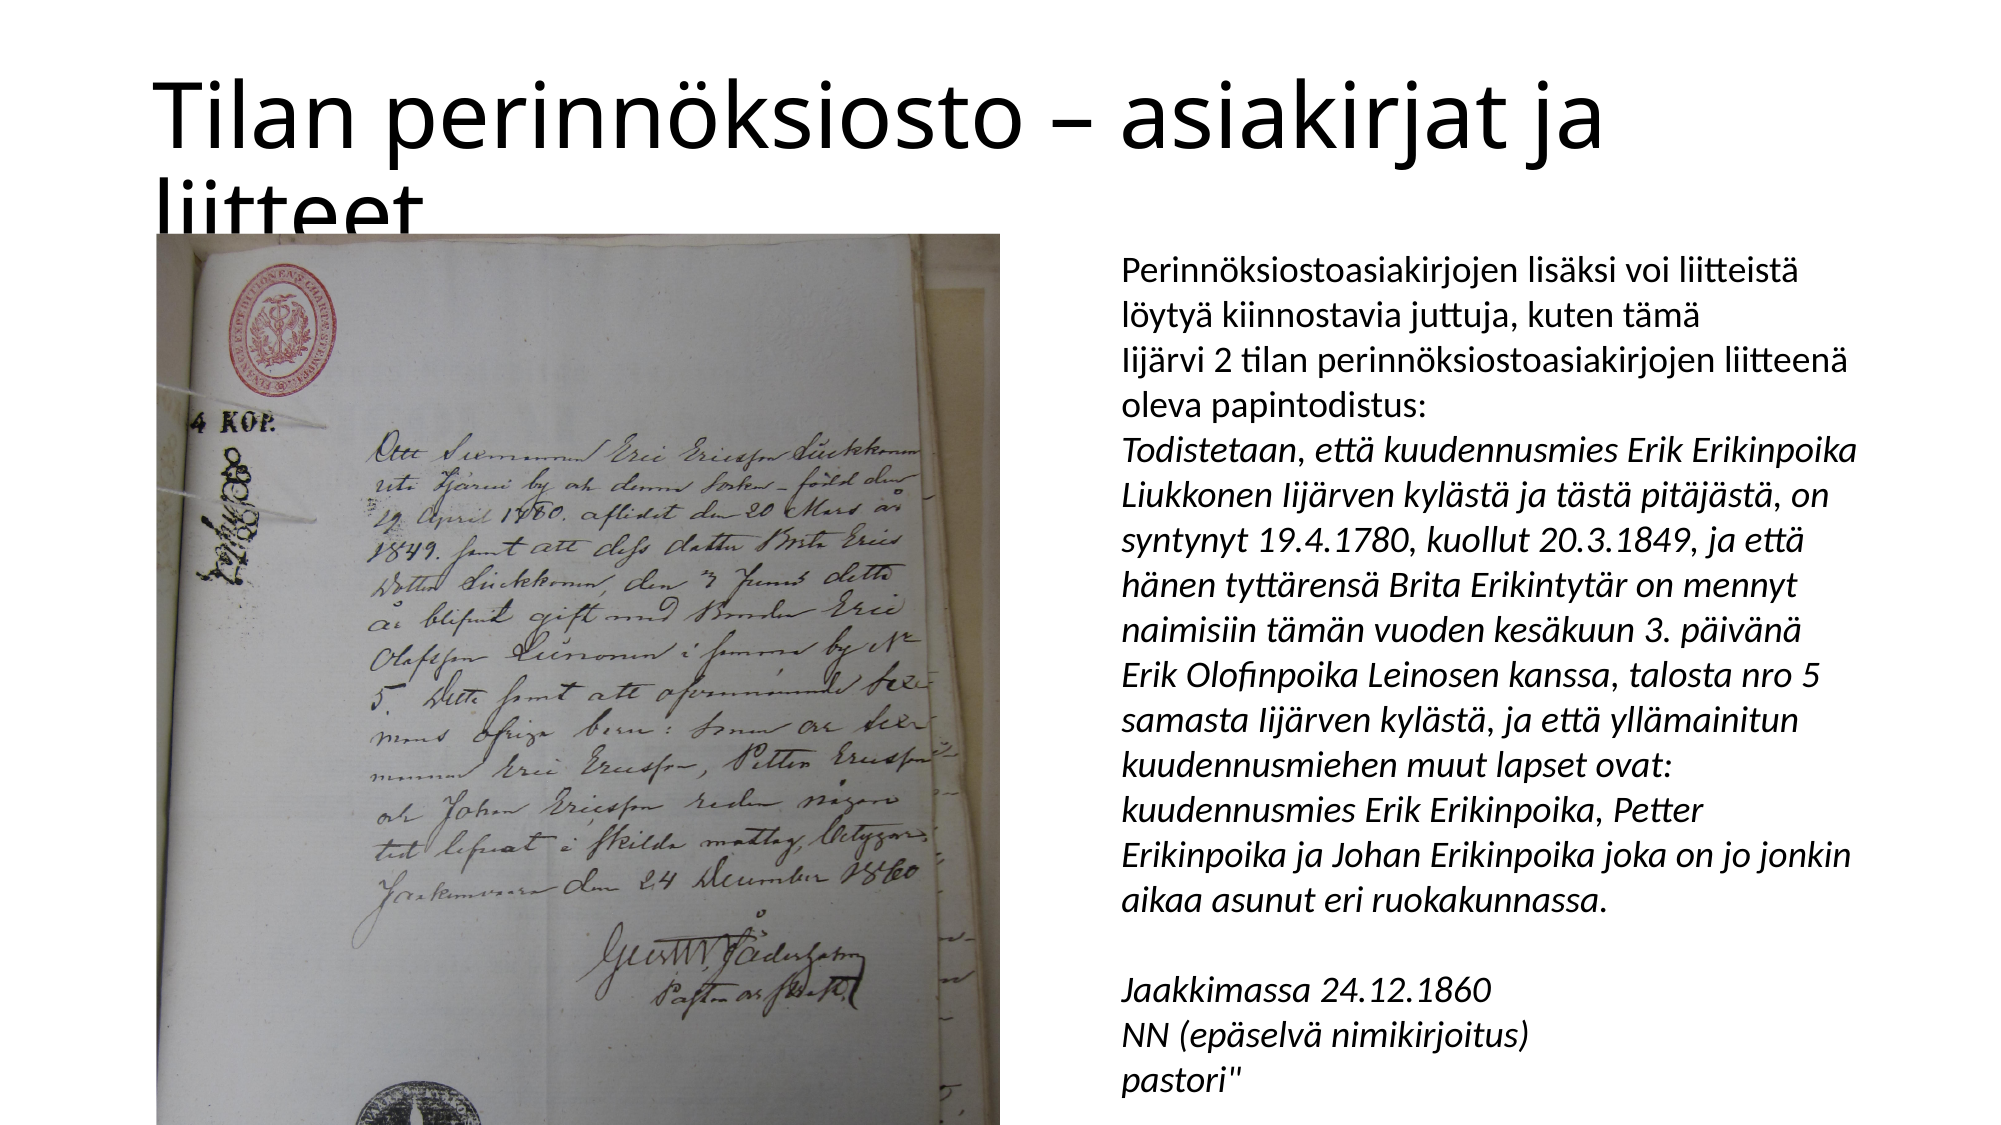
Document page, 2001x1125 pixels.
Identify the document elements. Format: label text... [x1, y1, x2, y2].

title Tilan perinnöksiosto – asiakirjat ja liitteet [137, 59, 1863, 278]
picture [15, 234, 1141, 1125]
text_box Perinnöksiostoasiakirjojen lisäksi voi liitteistä löytyä kiinnostavia juttuja, kuten tämä Iijärvi 2 tilan perinnöksiostoasiakirjojen liitteenä oleva papintodistus: Todistetaan, että kuudennusmies Erik Erikinpoika Liukkonen Iijärven kylästä ja tästä pitäjästä, on syntynyt 19.4.1780, kuollut 20.3.1849, ja että hänen tyttärensä Brita Erikintytär on mennyt naimisiin tämän vuoden kesäkuun 3. päivänä Erik Olofinpoika Leinosen kanssa, talosta nro 5 samasta Iijärven kylästä, ja että yllämainitun kuudennusmiehen muut lapset ovat: kuudennusmies Erik Erikinpoika, Petter Erikinpoika ja Johan Erikinpoika joka on jo jonkin aikaa asunut eri ruokakunnassa. Jaakkimassa 24.12.1860 NN (epäselvä nimikirjoitus) pastori" [1106, 237, 1882, 1125]
